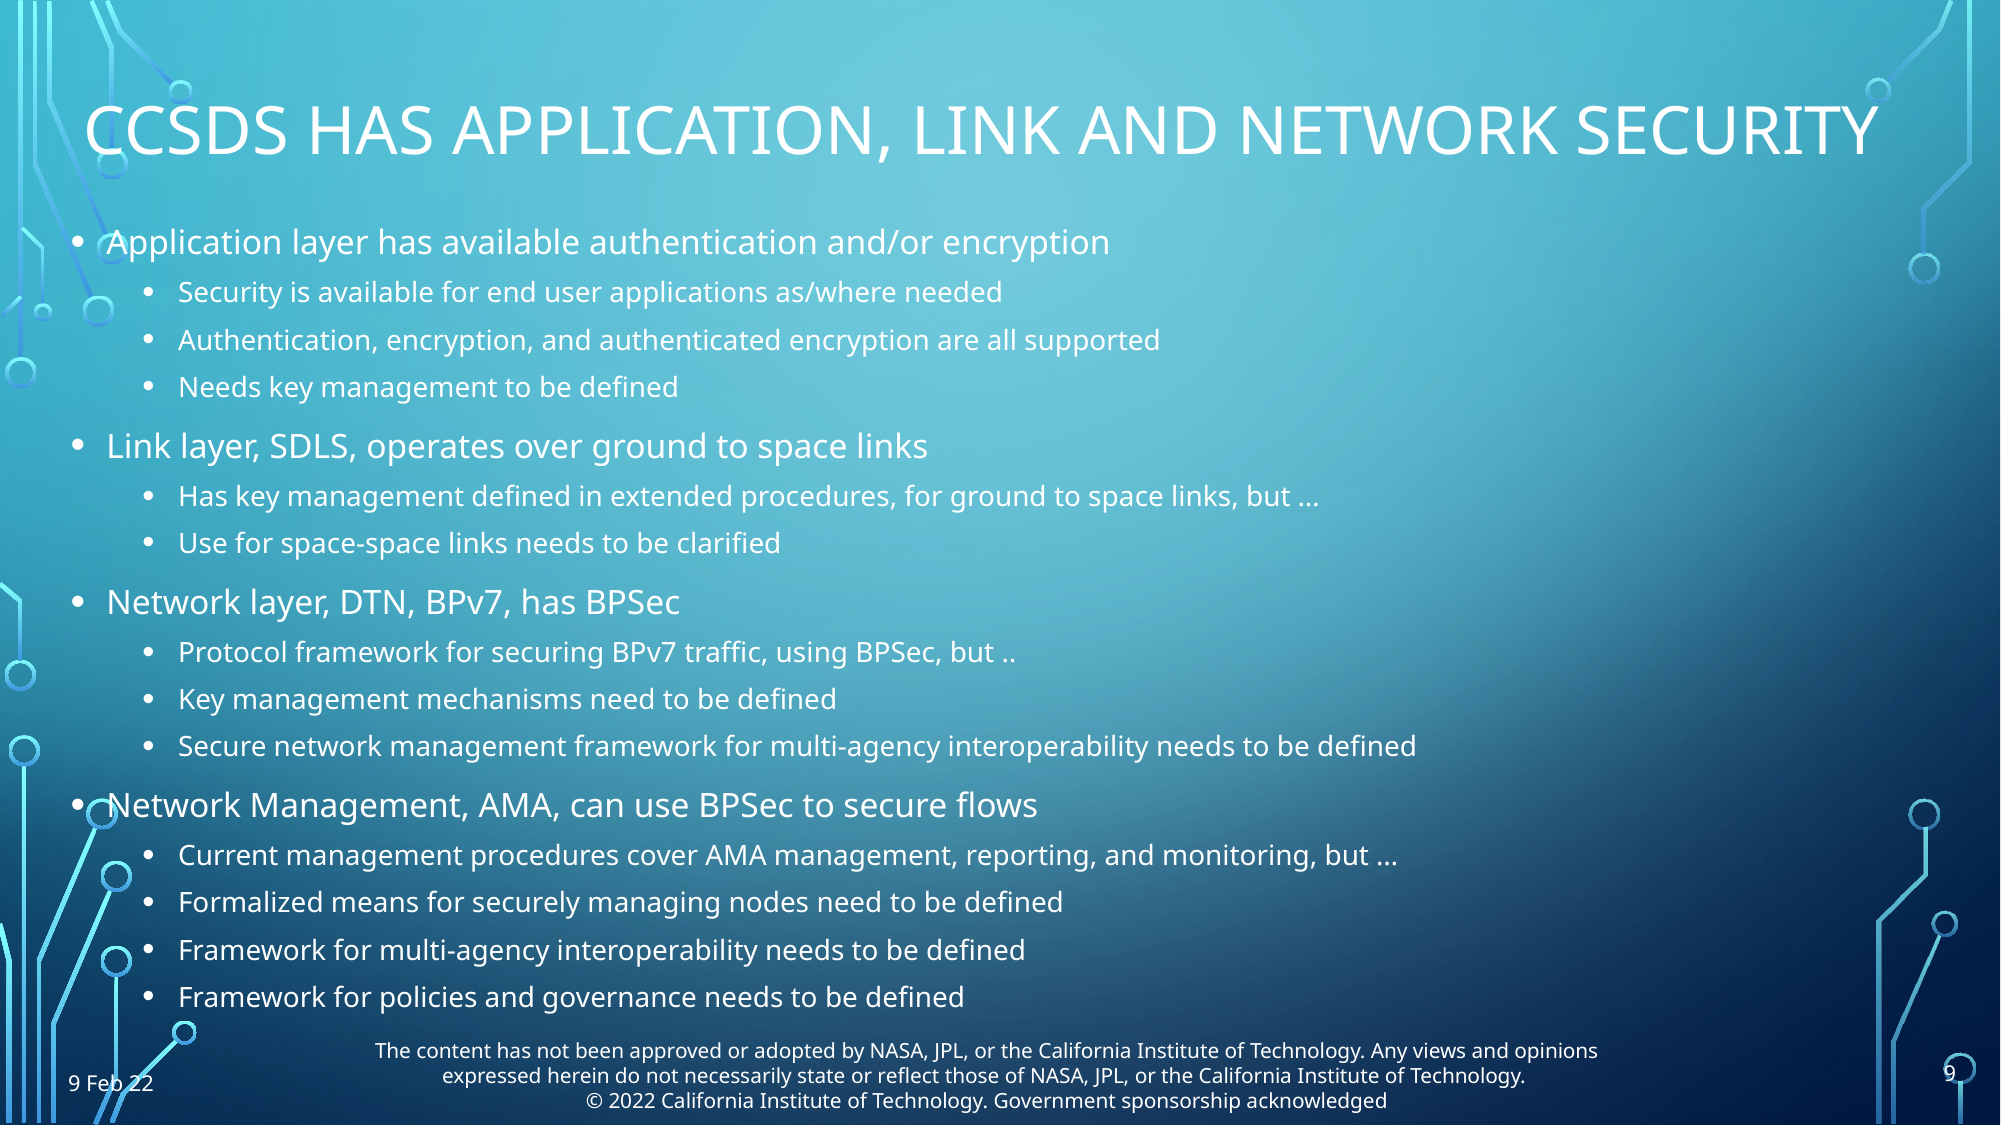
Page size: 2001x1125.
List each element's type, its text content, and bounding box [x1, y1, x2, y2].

list Application layer has available authentication and/or encryption Security is available for end user applications as/where needed Authentication, encryption, and authenticated encryption are all supported Needs key management to be defined Link layer, SDLS, operates over ground to space links Has key management defined in extended procedures, for ground to space links, but … Use for space-space links needs to be clarified Network layer, DTN, BPv7, has BPSec Protocol framework for securing BPv7 traffic, using BPSec, but .. Key management mechanisms need to be defined Secure network management framework for multi-agency interoperability needs to be defined Network Management, AMA, can use BPSec to secure flows Current management procedures cover AMA management, reporting, and monitoring, but … Formalized means for securely managing nodes need to be defined Framework for multi-agency interoperability needs to be defined Framework for policies and governance needs to be defined [55, 205, 1918, 1033]
slide_number 9 [1844, 1044, 1972, 1105]
text_box The content has not been approved or adopted by NASA, JPL, or the California Institute of Technology. Any views and opinions expressed herein do not necessarily state or reflect those of NASA, JPL, or the California Institute of Technology. © 2022 California Institute of Technology. Government sponsorship acknowledged [357, 1030, 1616, 1119]
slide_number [27, 1053, 170, 1113]
title CCSDS has Application, link and network security [68, 85, 1932, 181]
